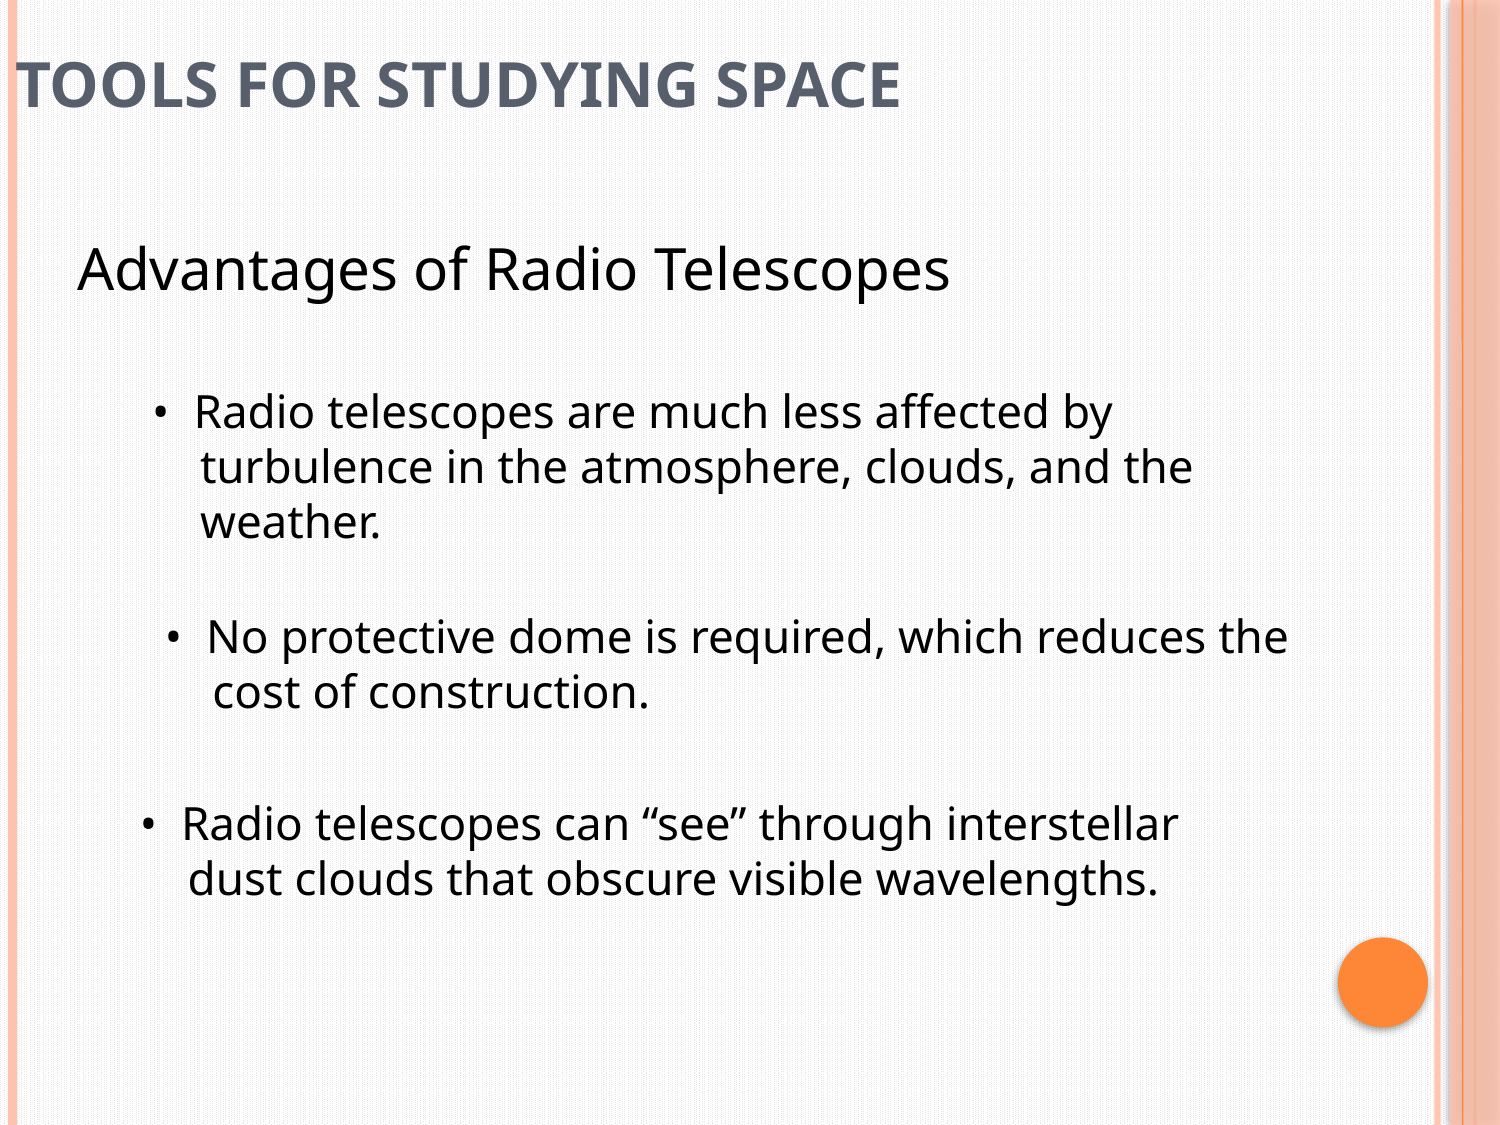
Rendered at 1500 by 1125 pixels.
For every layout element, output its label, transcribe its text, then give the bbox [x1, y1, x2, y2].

text_box Advantages of Radio Telescopes [62, 224, 1305, 310]
title Tools for Studying Space [0, 37, 1500, 225]
text_box • Radio telescopes are much less affected by turbulence in the atmosphere, clouds, and the weather. [137, 375, 1305, 555]
text_box • Radio telescopes can “see” through interstellar dust clouds that obscure visible wavelengths. [124, 787, 1293, 913]
text_box • No protective dome is required, which reduces the cost of construction. [149, 599, 1318, 725]
